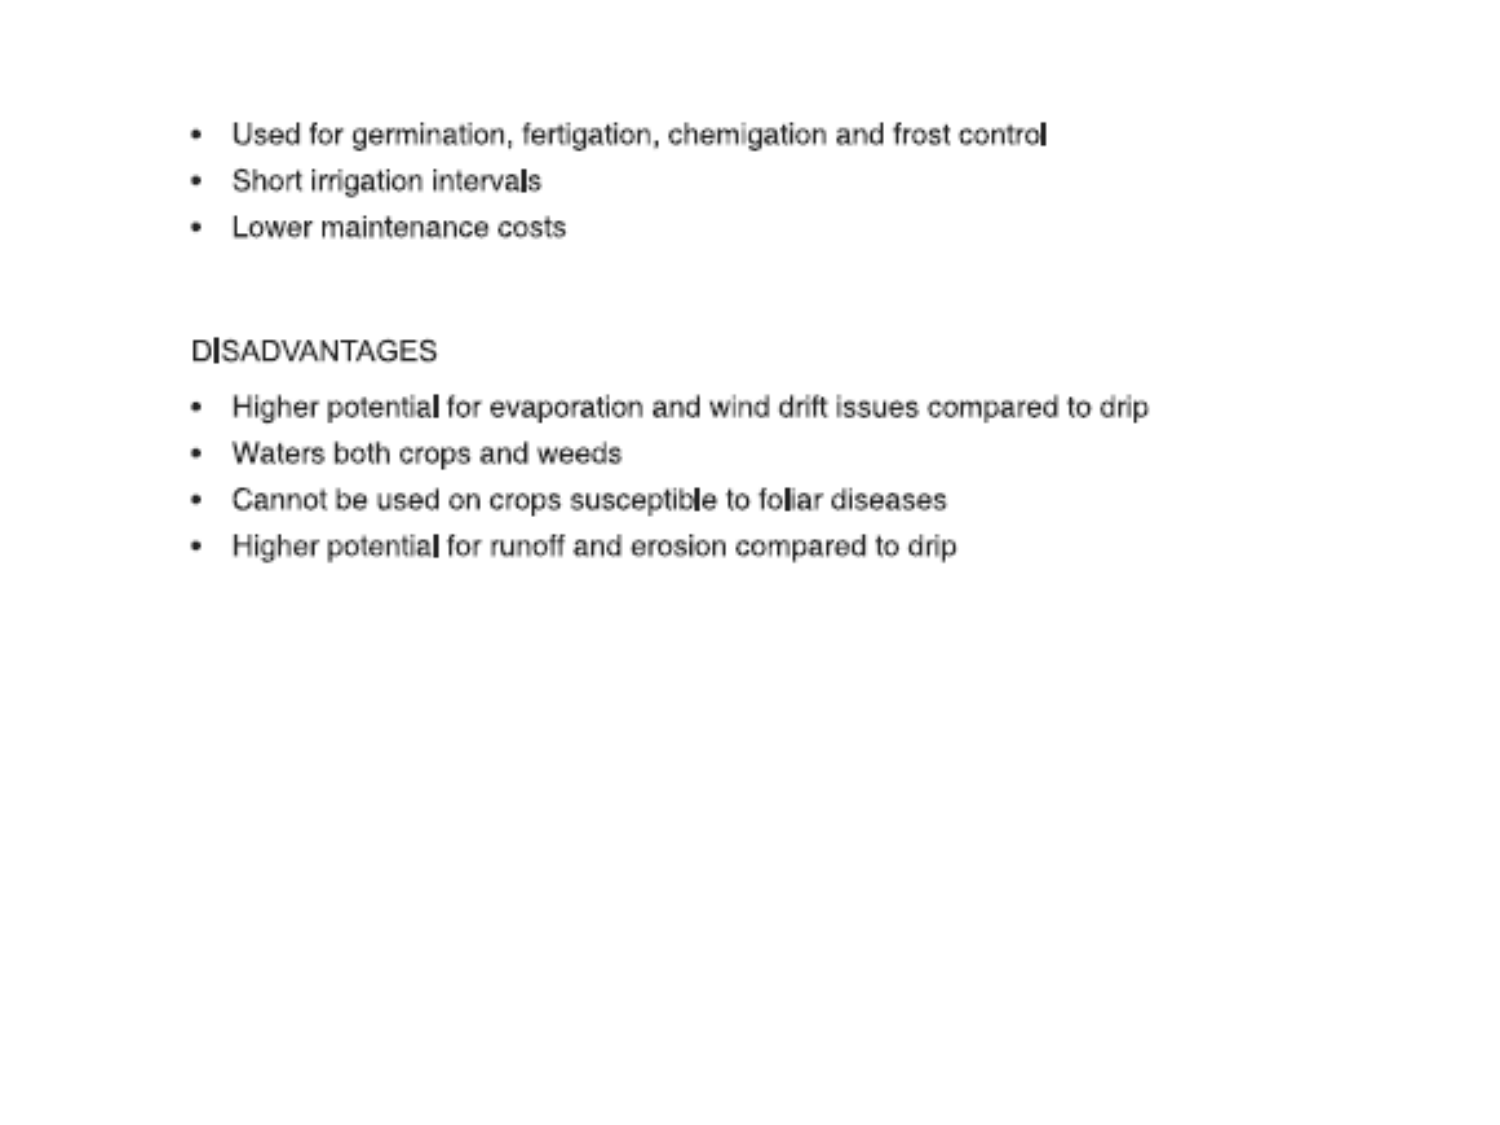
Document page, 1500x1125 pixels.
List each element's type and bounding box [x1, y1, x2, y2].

picture [149, 74, 1376, 675]
